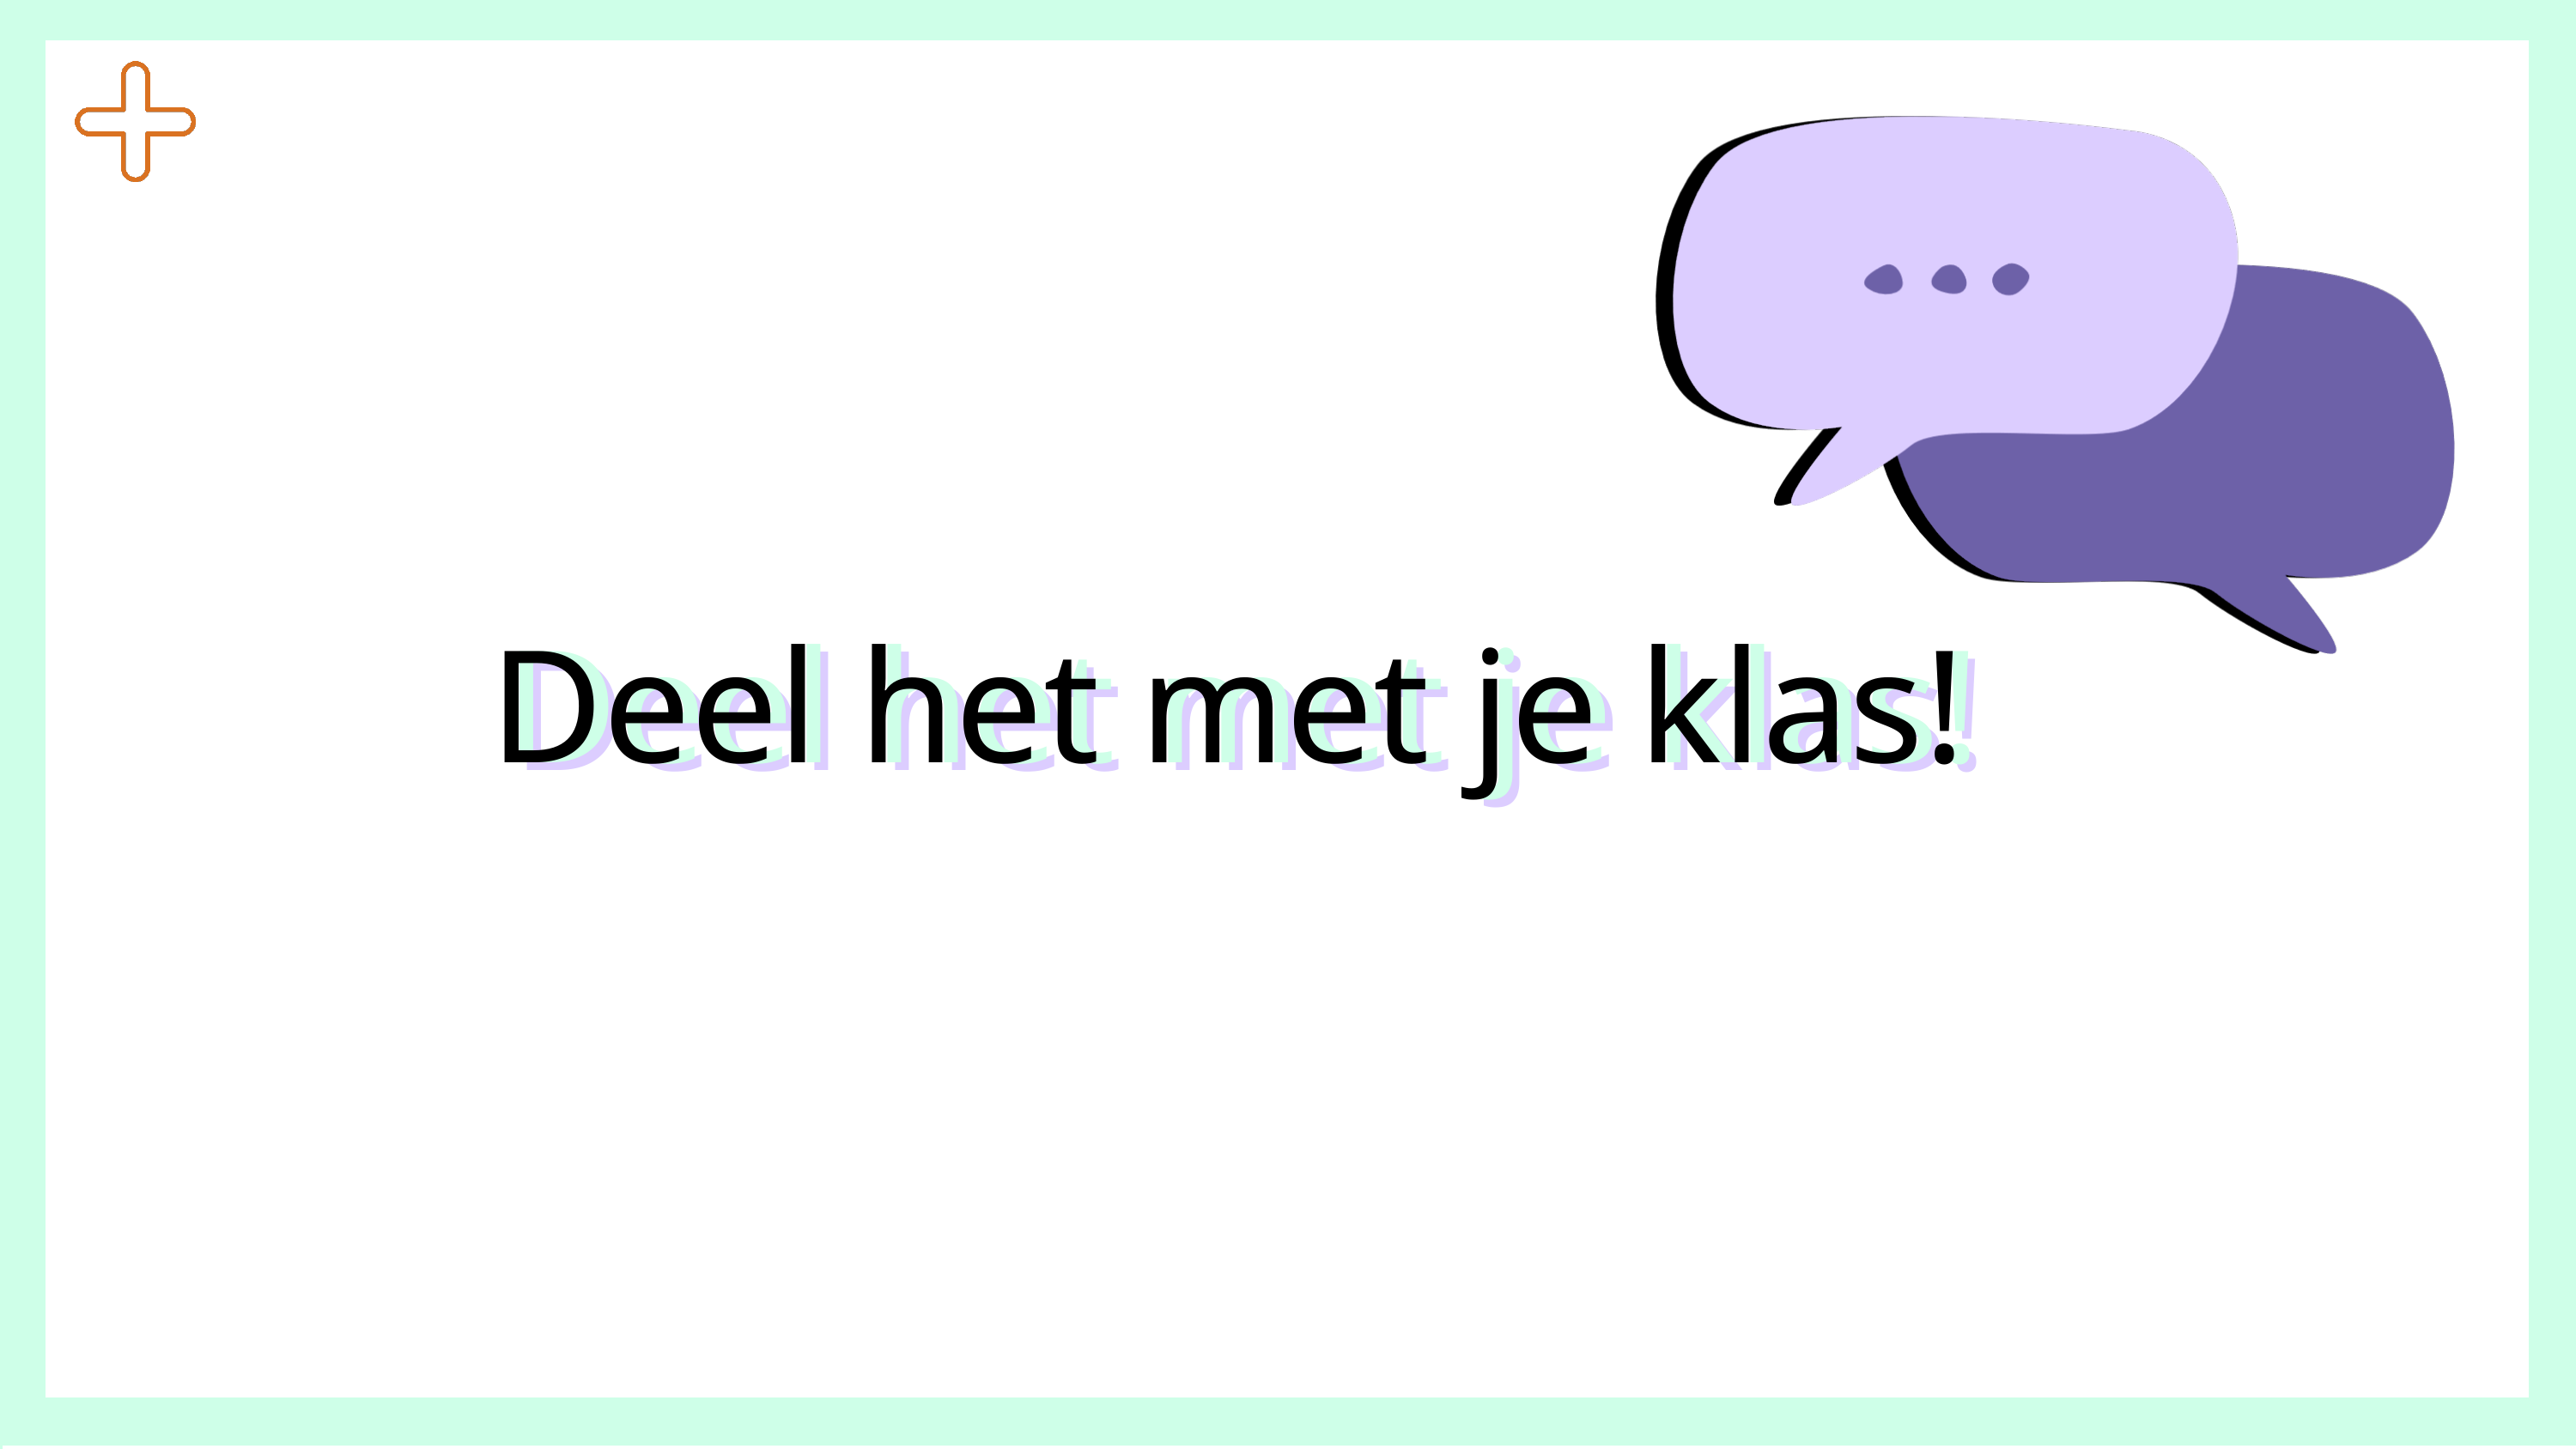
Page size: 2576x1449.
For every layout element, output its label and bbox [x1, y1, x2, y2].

text_box [0, 0, 2576, 1449]
picture [75, 61, 196, 182]
text_box [21, 15, 2554, 1422]
